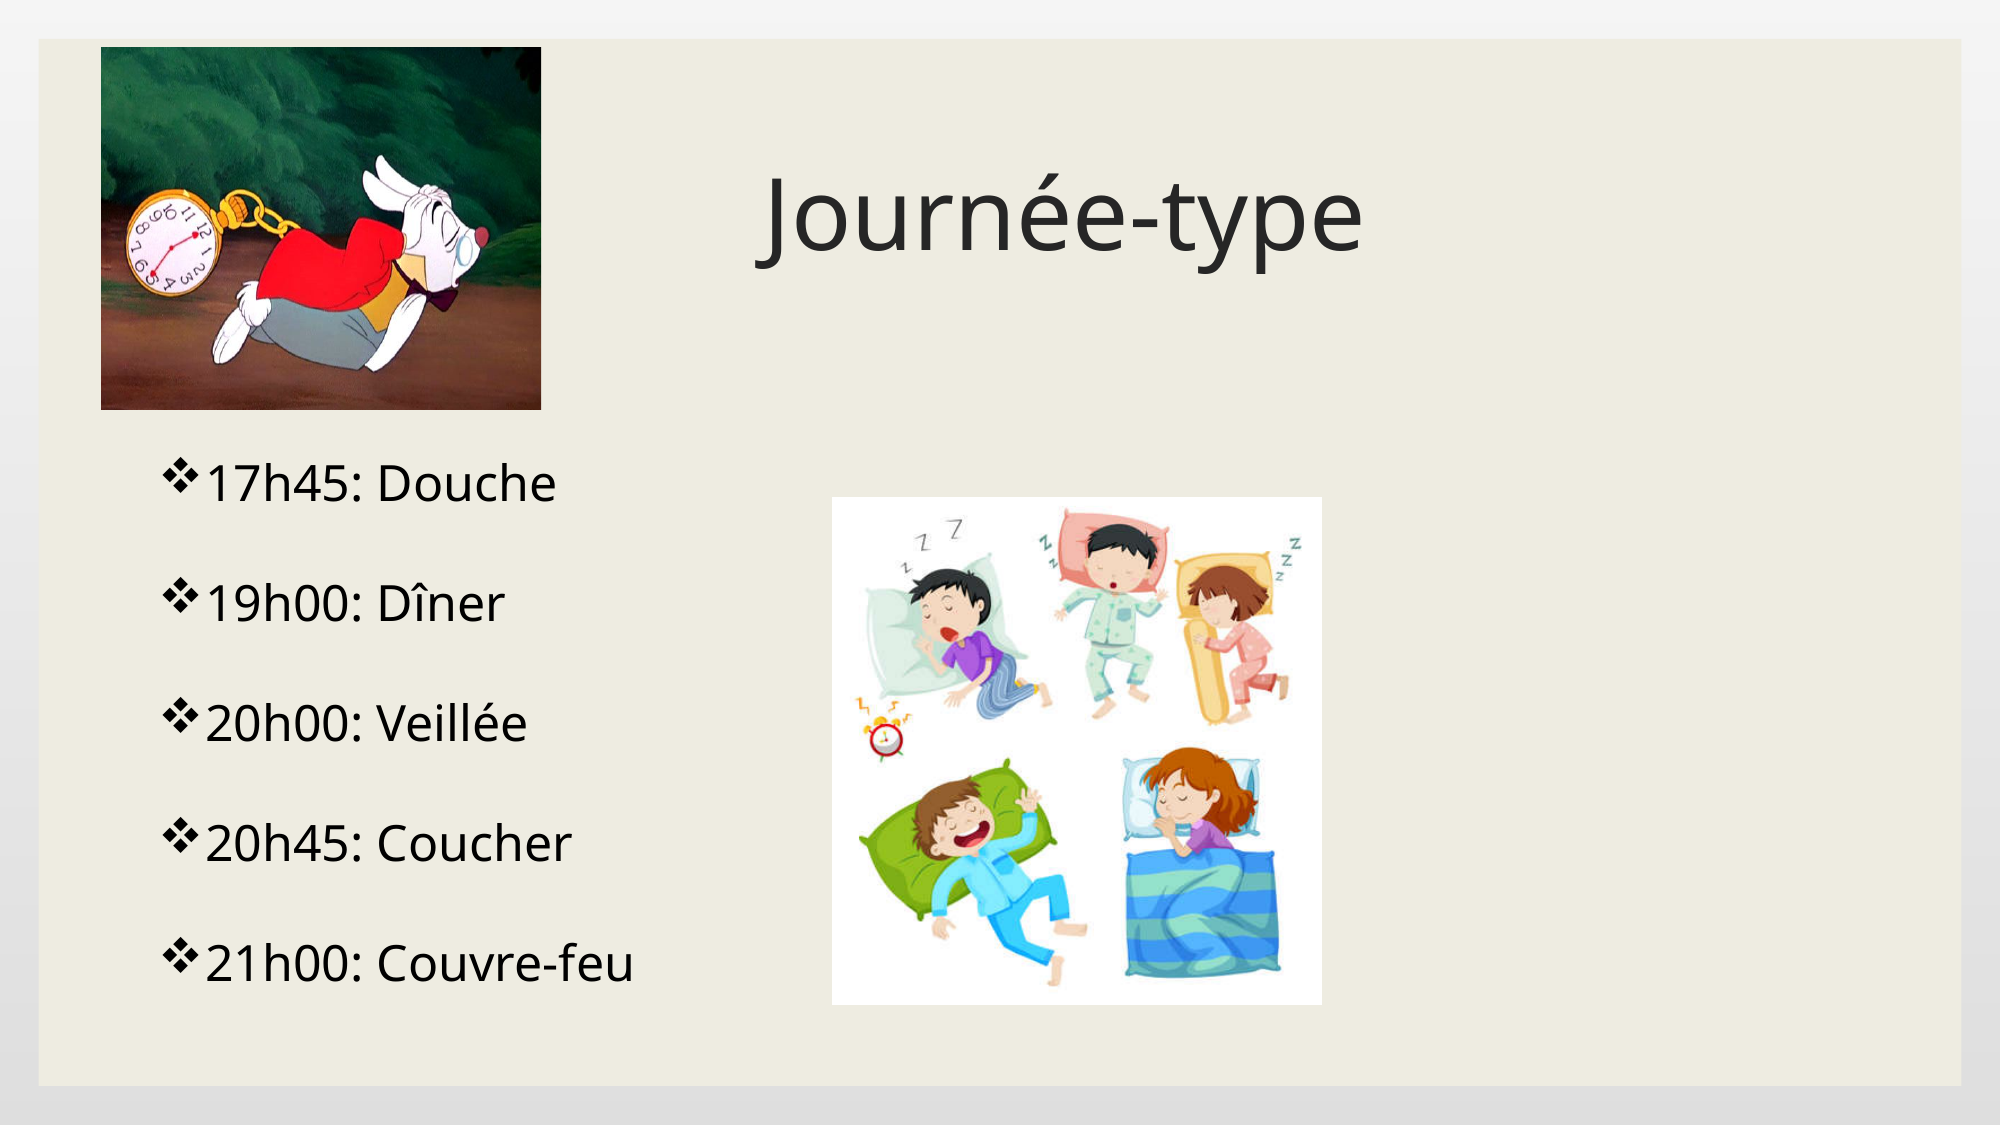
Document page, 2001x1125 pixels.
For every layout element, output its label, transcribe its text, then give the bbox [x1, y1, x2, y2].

picture [101, 47, 542, 410]
text_box 17h45: Douche 19h00: Dîner 20h00: Veillée 20h45: Coucher 21h00: Couvre-feu [143, 444, 1716, 999]
title Journée-type [748, 105, 1825, 331]
picture [832, 497, 1322, 1005]
